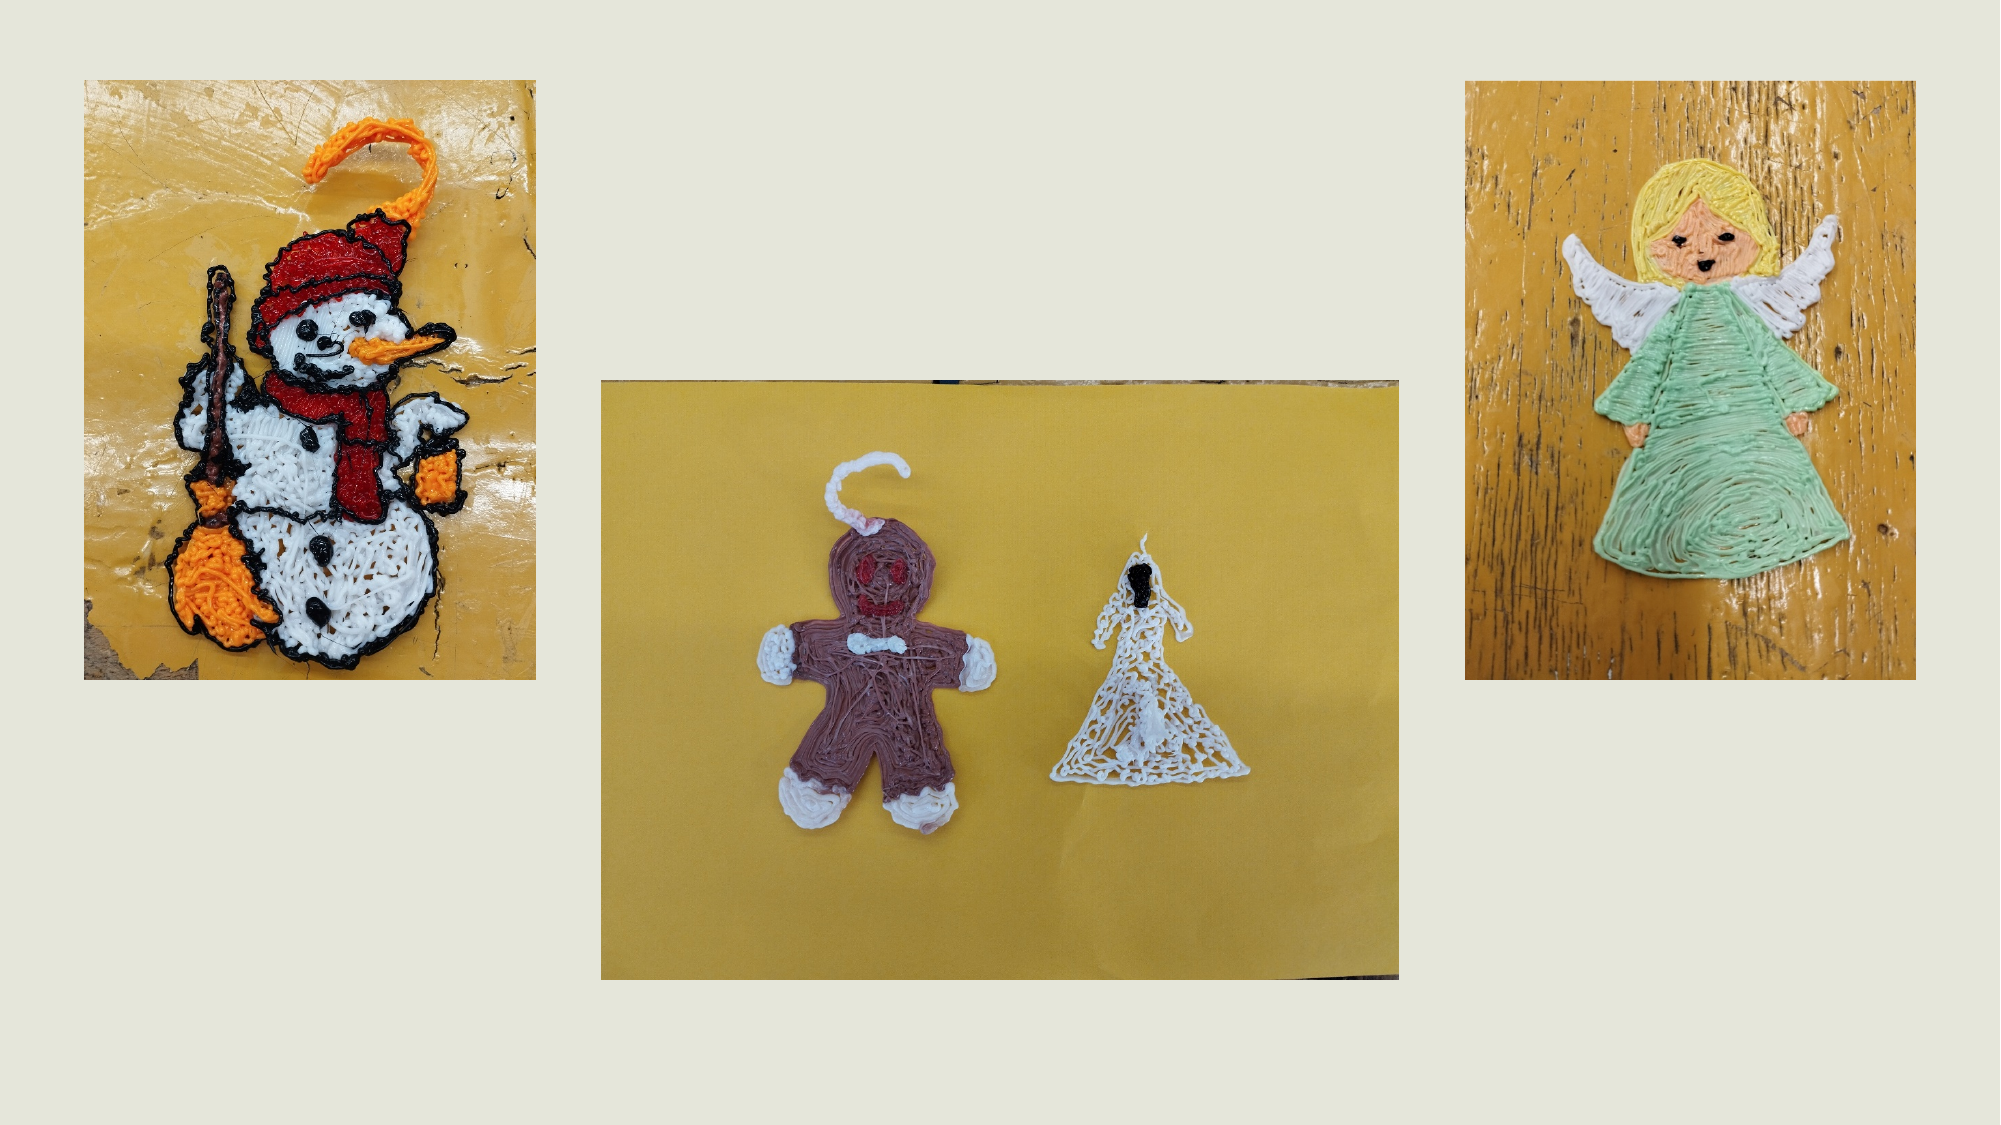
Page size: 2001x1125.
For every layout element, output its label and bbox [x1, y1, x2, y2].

picture [601, 81, 1990, 980]
picture [84, 79, 536, 680]
